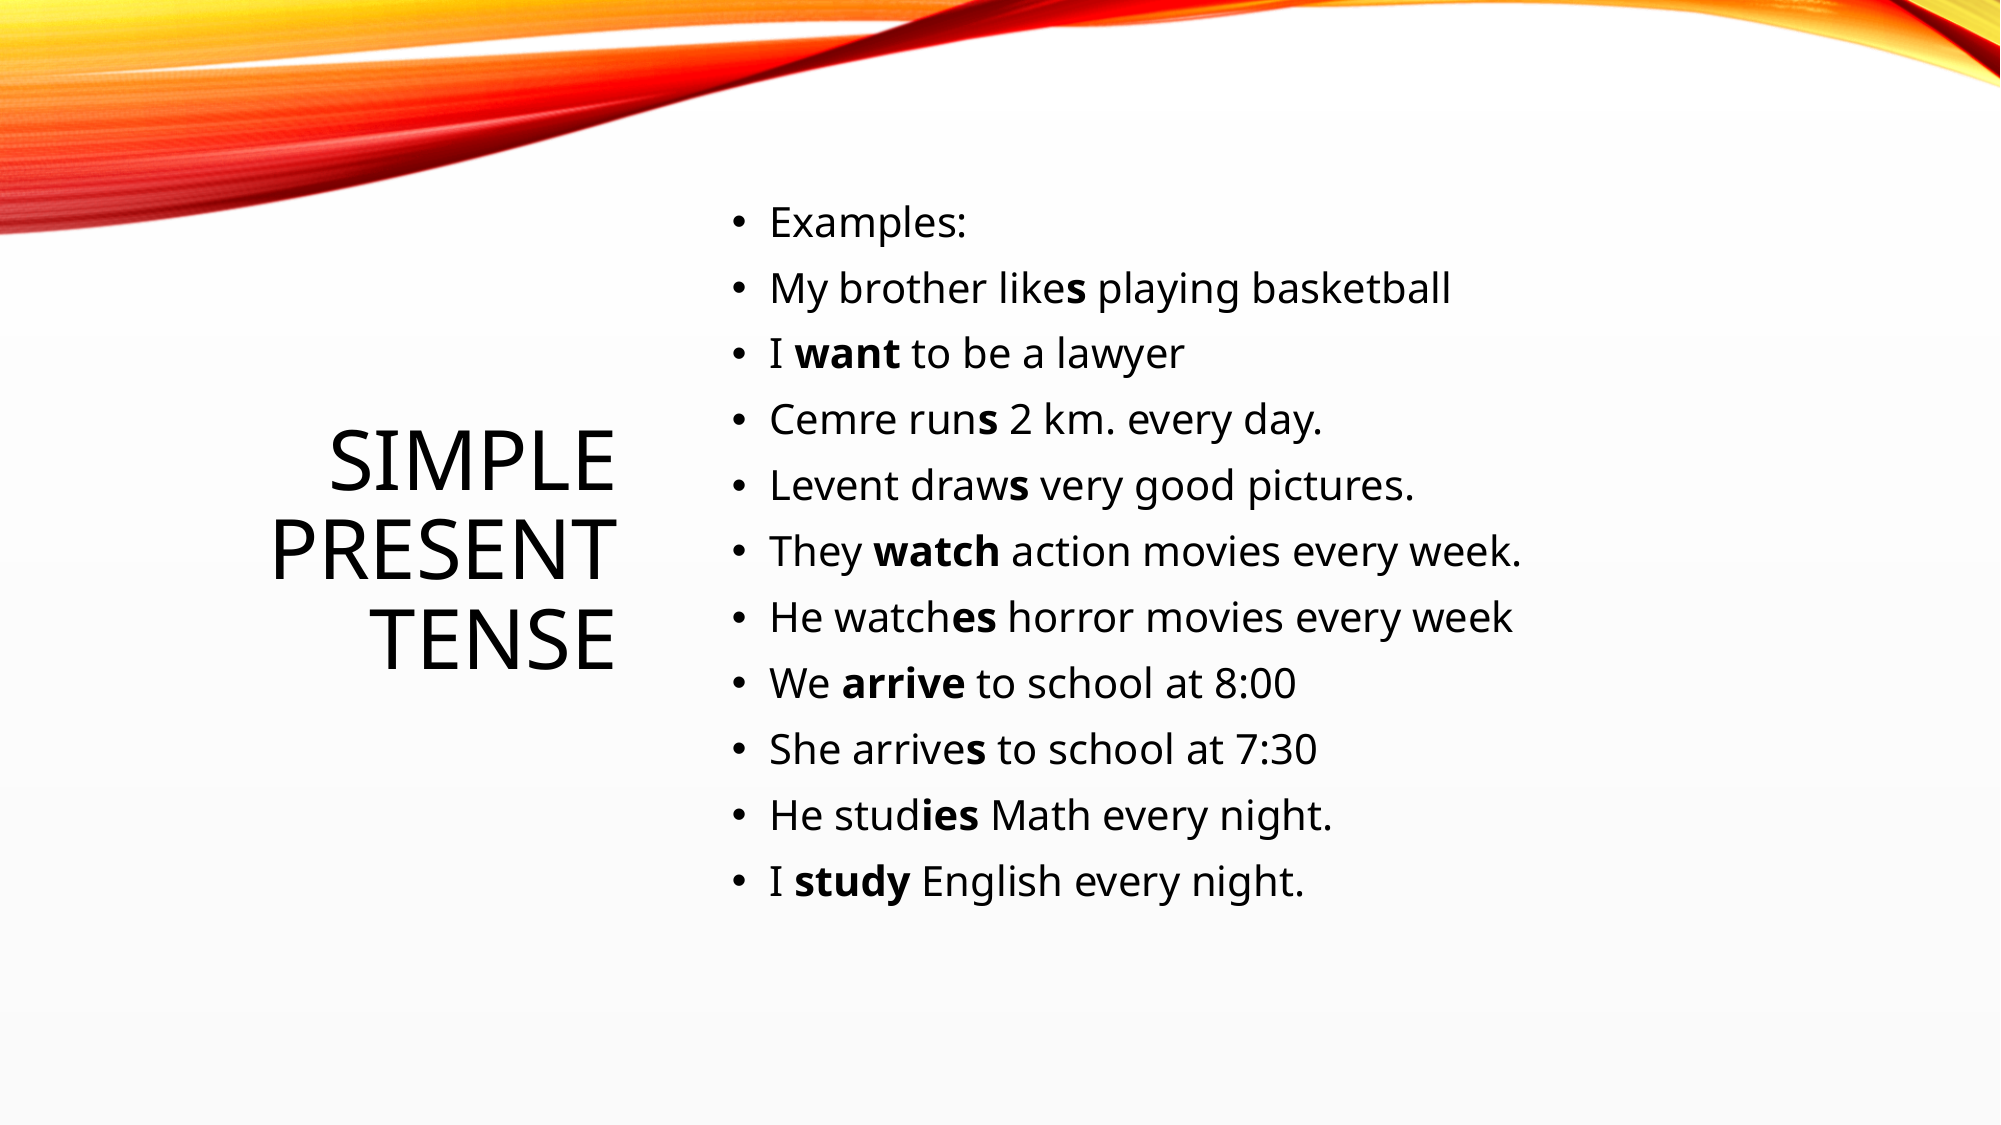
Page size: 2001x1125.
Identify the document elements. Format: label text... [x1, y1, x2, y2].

title Sımple present tense [112, 125, 633, 981]
picture [0, 0, 2000, 237]
list Examples: My brother likes playing basketball I want to be a lawyer Cemre runs 2 km. every day. Levent draws very good pictures. They watch action movies every week. He watches horror movies every week We arrive to school at 8:00 She arrives to school at 7:30 He studies Math every night. I study English every night. [716, 125, 1880, 981]
